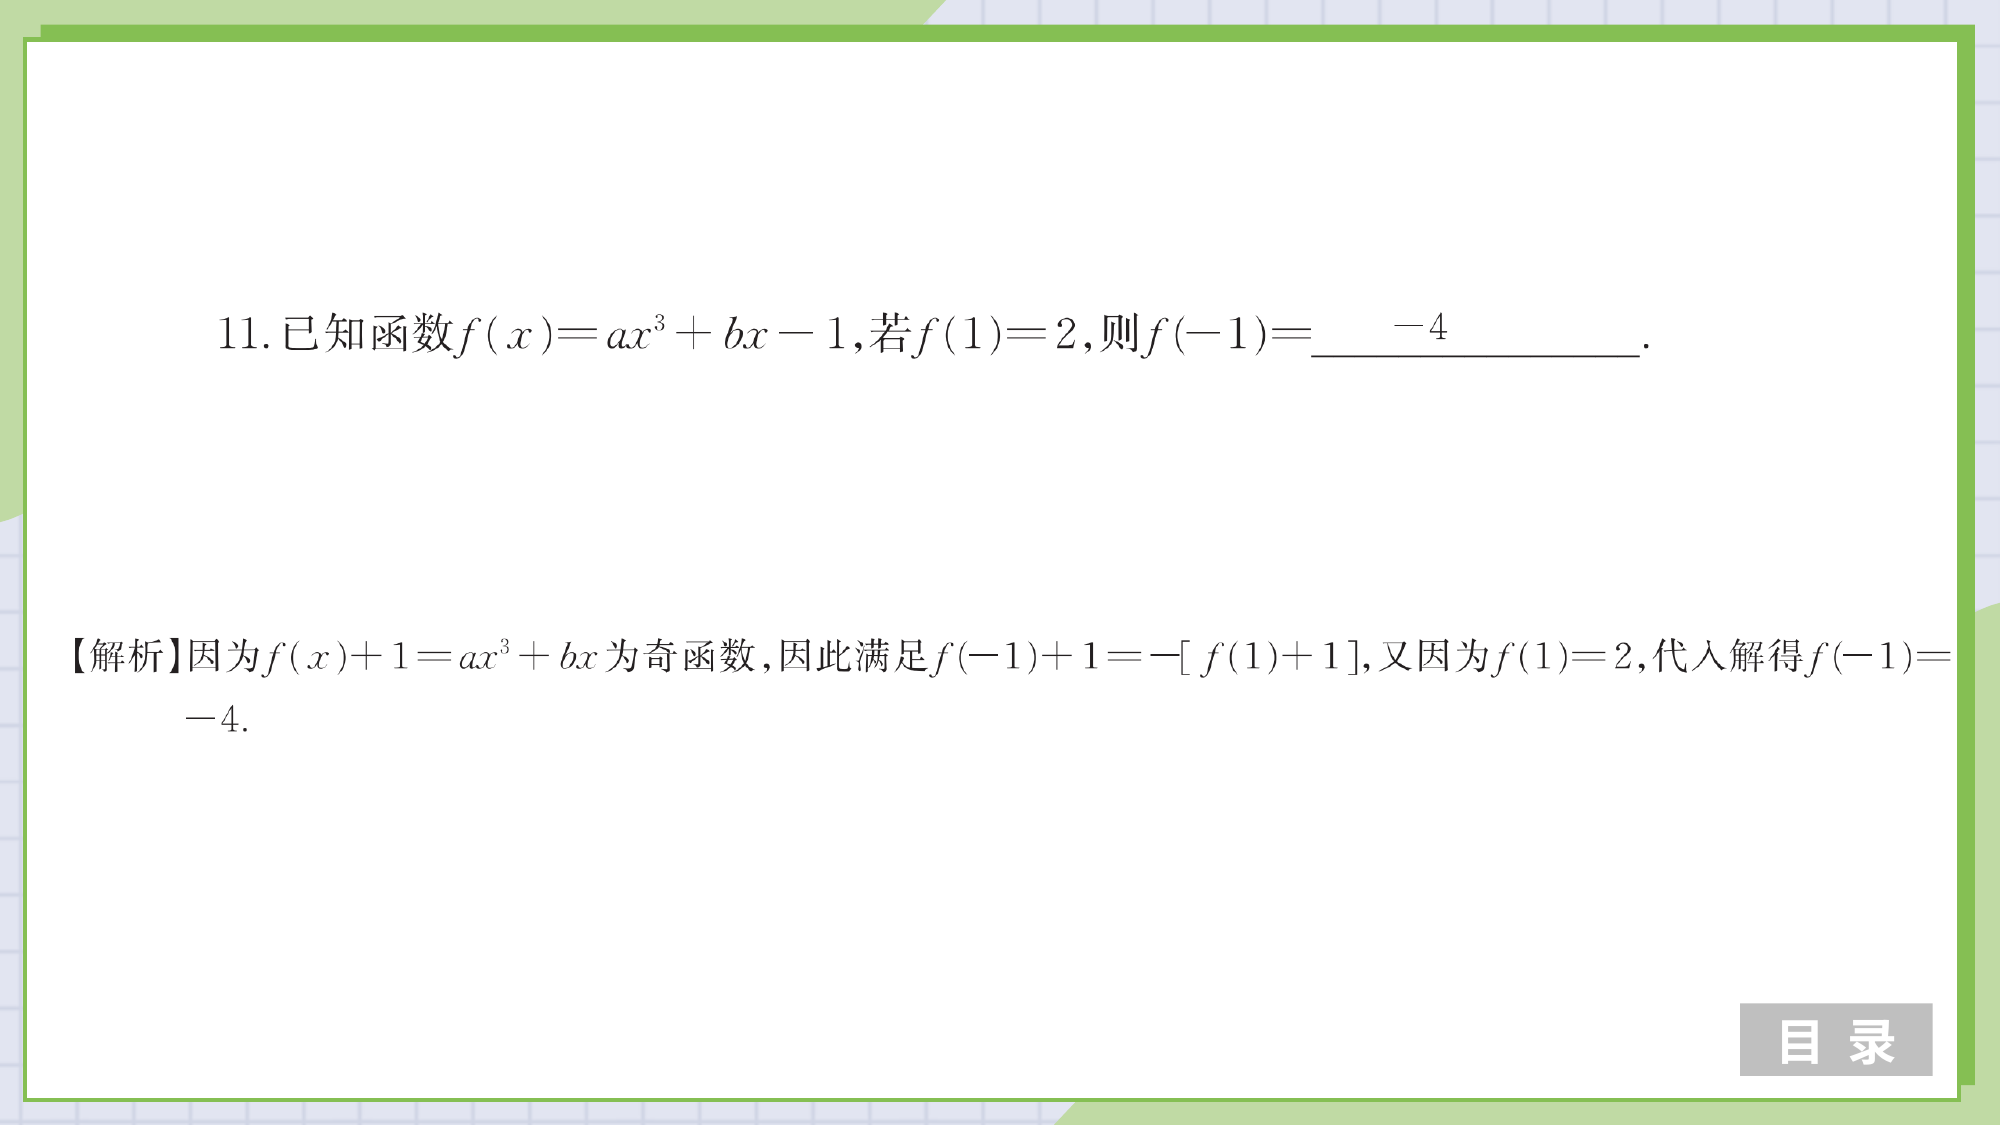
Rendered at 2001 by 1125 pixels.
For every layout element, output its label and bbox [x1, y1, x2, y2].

picture [71, 617, 1952, 741]
picture [0, 515, 1074, 1125]
picture [203, 287, 1659, 375]
picture [925, 0, 2000, 611]
